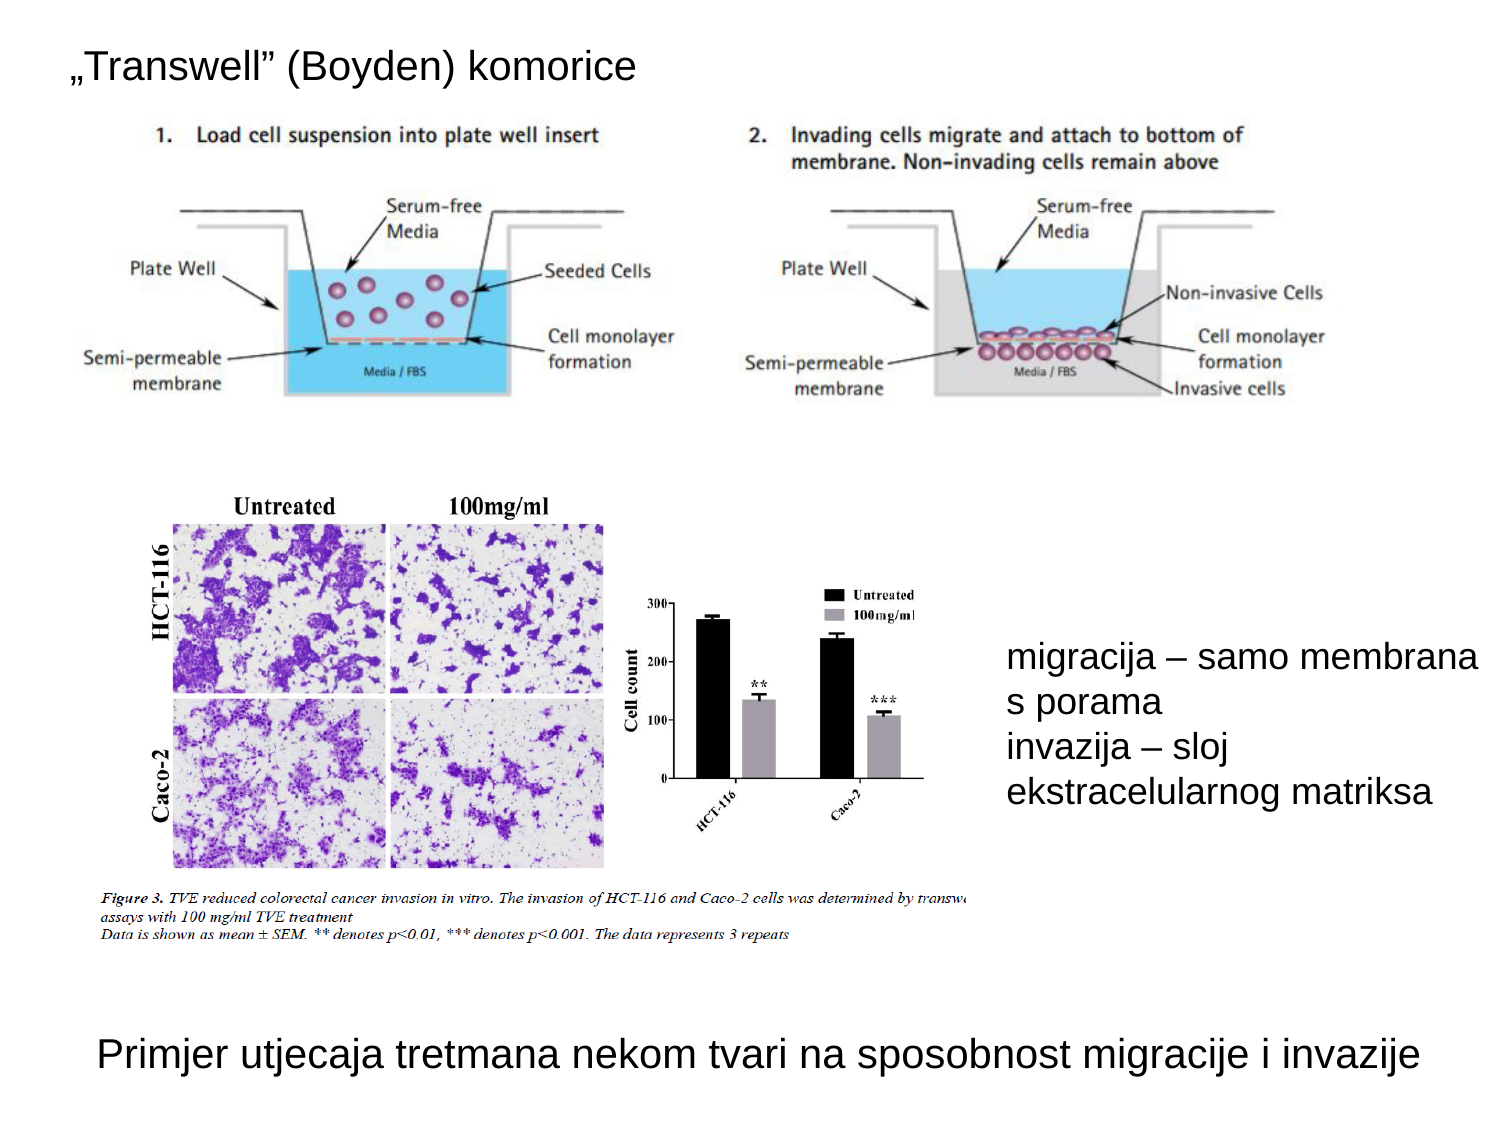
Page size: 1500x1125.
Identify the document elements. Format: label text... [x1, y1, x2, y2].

text_box „Transwell” (Boyden) komorice [54, 31, 653, 97]
text_box migracija – samo membrana s porama invazija – sloj ekstracelularnog matriksa [1401, 624, 1500, 820]
text_box Primjer utjecaja tretmana nekom tvari na sposobnost migracije i invazije [81, 1018, 1437, 1084]
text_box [72, 118, 1397, 954]
